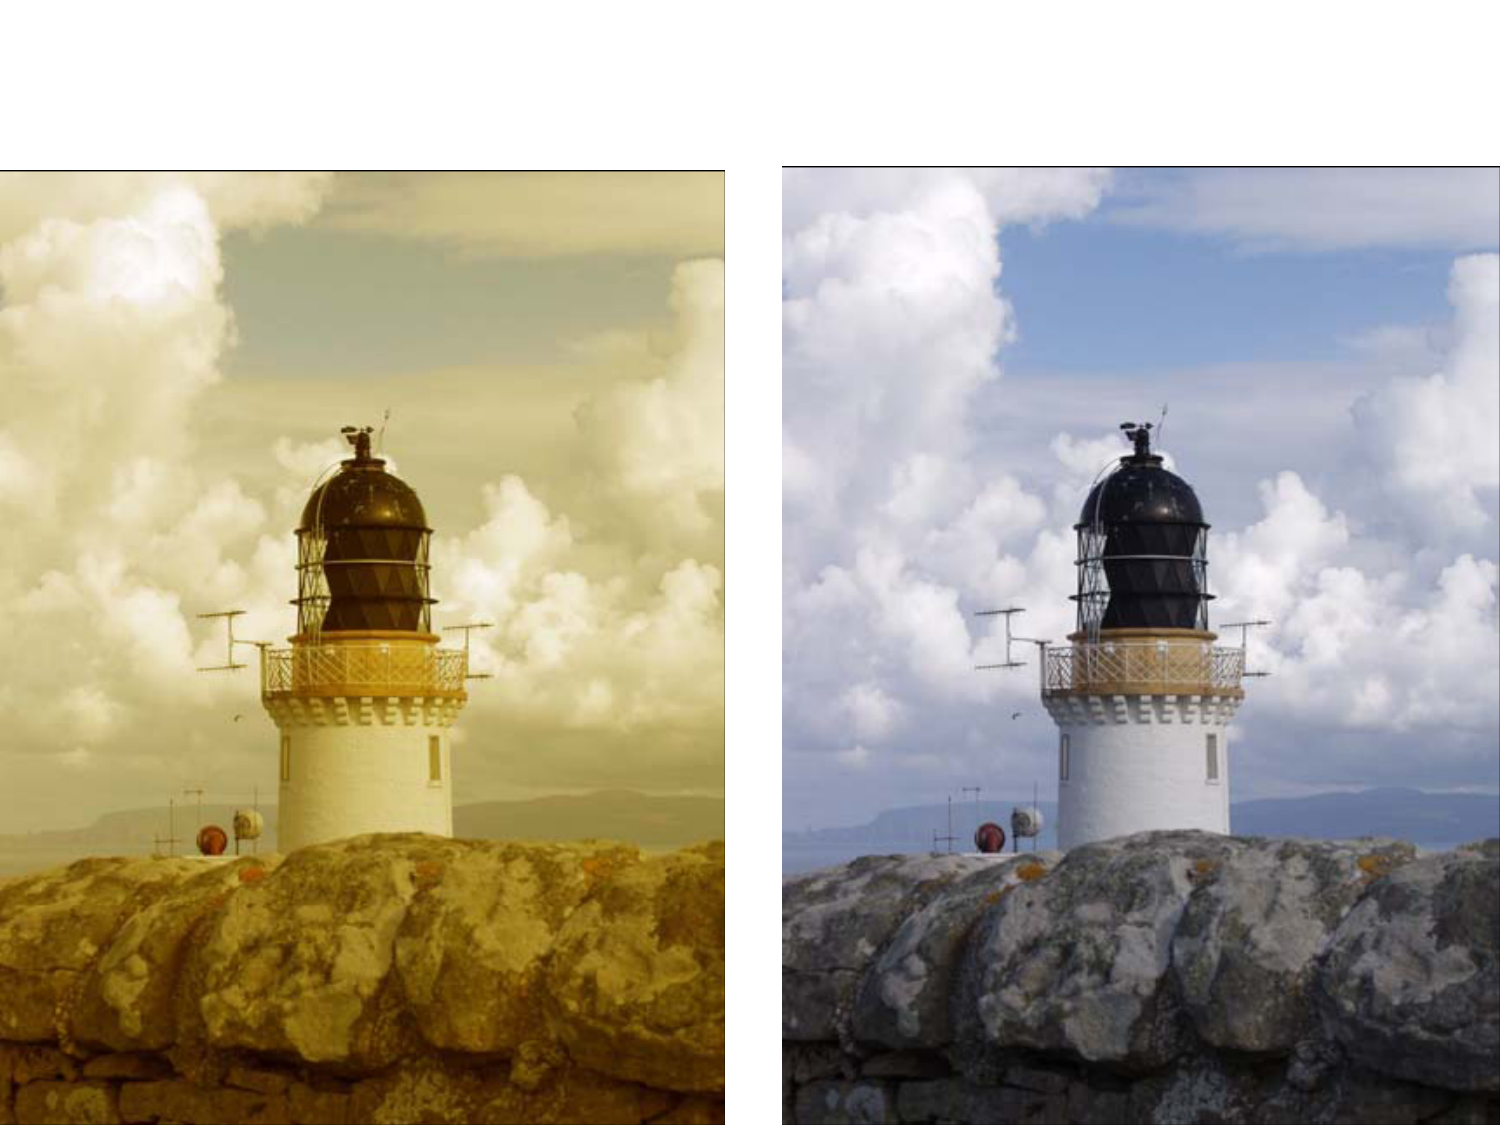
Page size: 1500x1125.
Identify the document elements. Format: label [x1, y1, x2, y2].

picture [781, 166, 1500, 1125]
picture [0, 169, 726, 1125]
